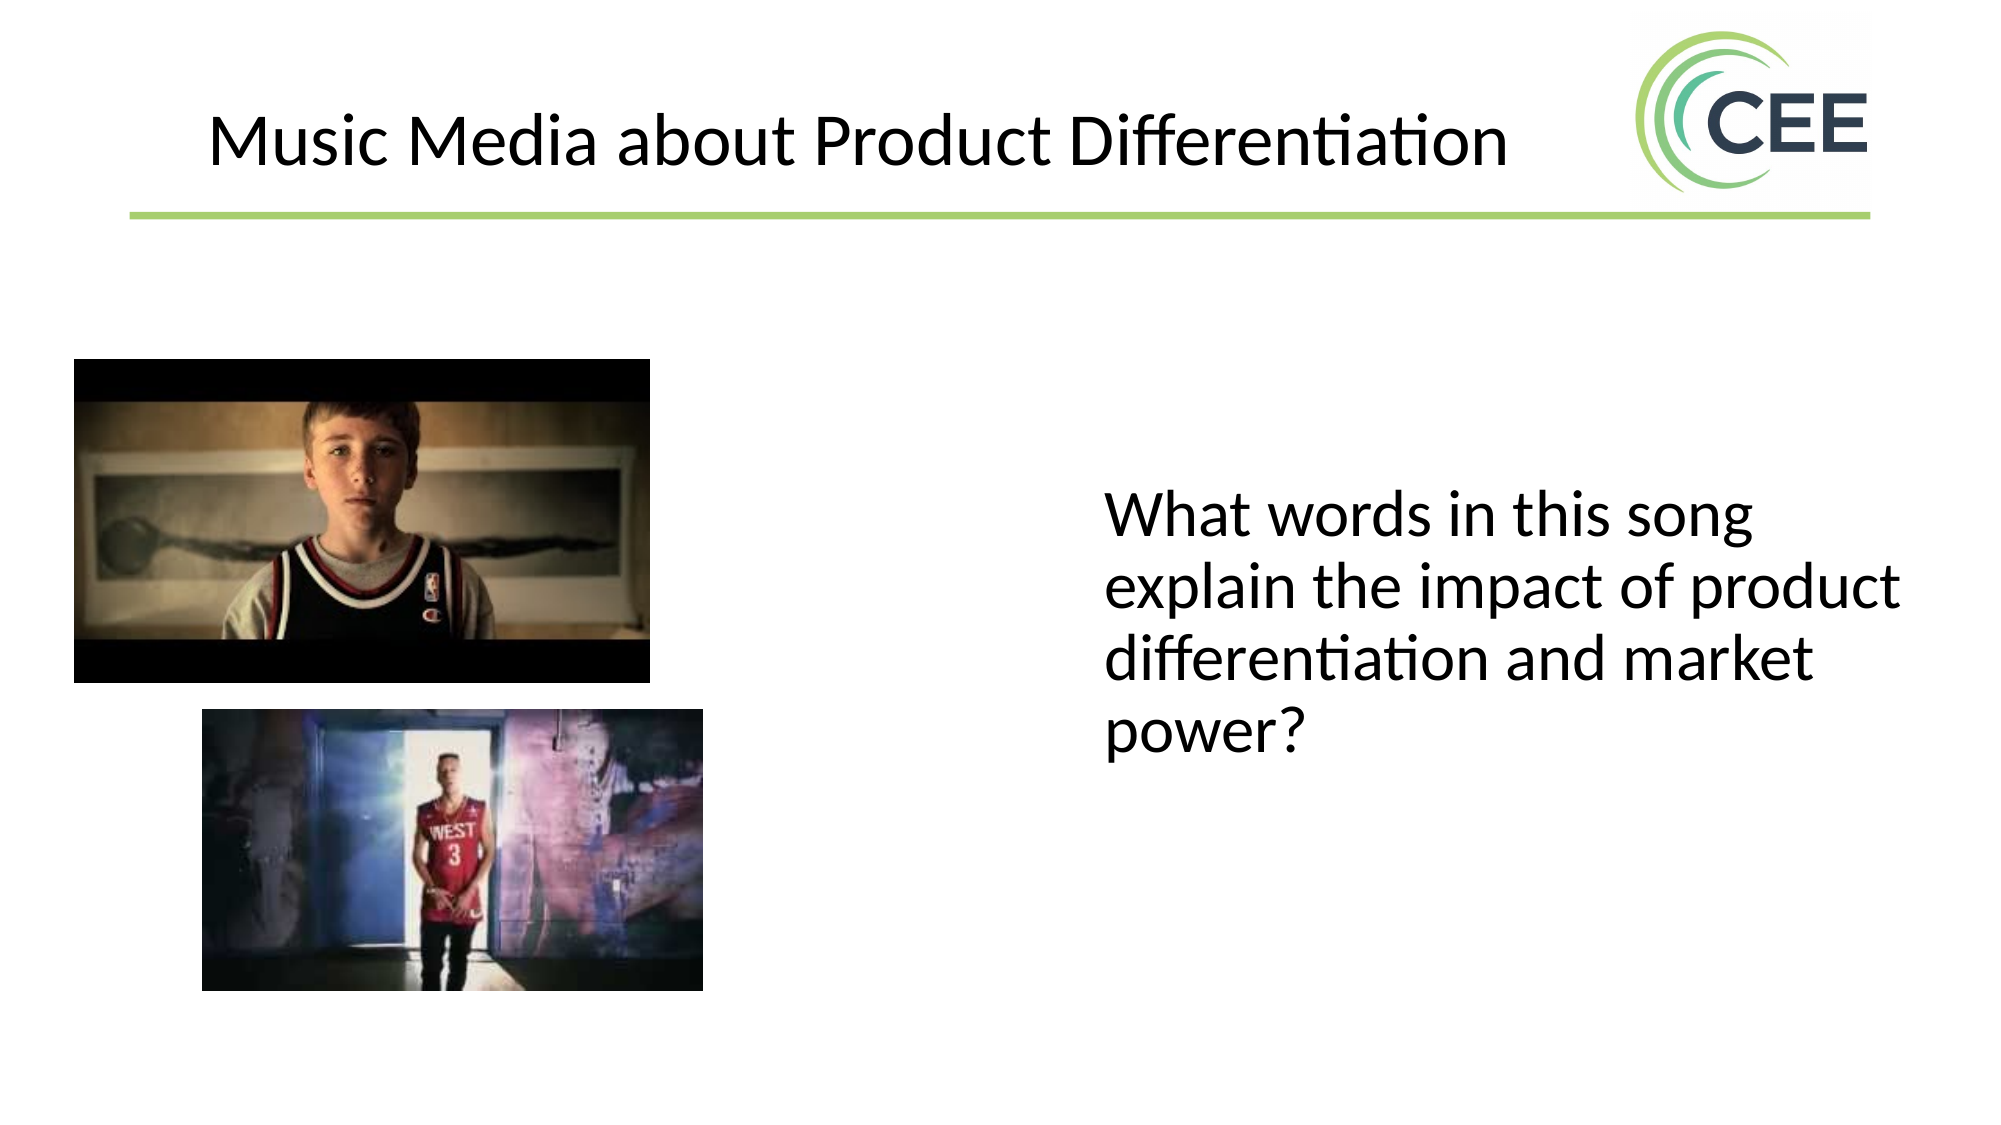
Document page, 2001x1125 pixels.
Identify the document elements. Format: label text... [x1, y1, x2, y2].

picture [74, 358, 650, 683]
text_box Music Media about Product Differentiation [39, 85, 1679, 197]
picture [1630, 11, 1872, 212]
list What words in this song explain the impact of product differentiation and market power? [1096, 277, 1947, 992]
picture [202, 709, 703, 992]
